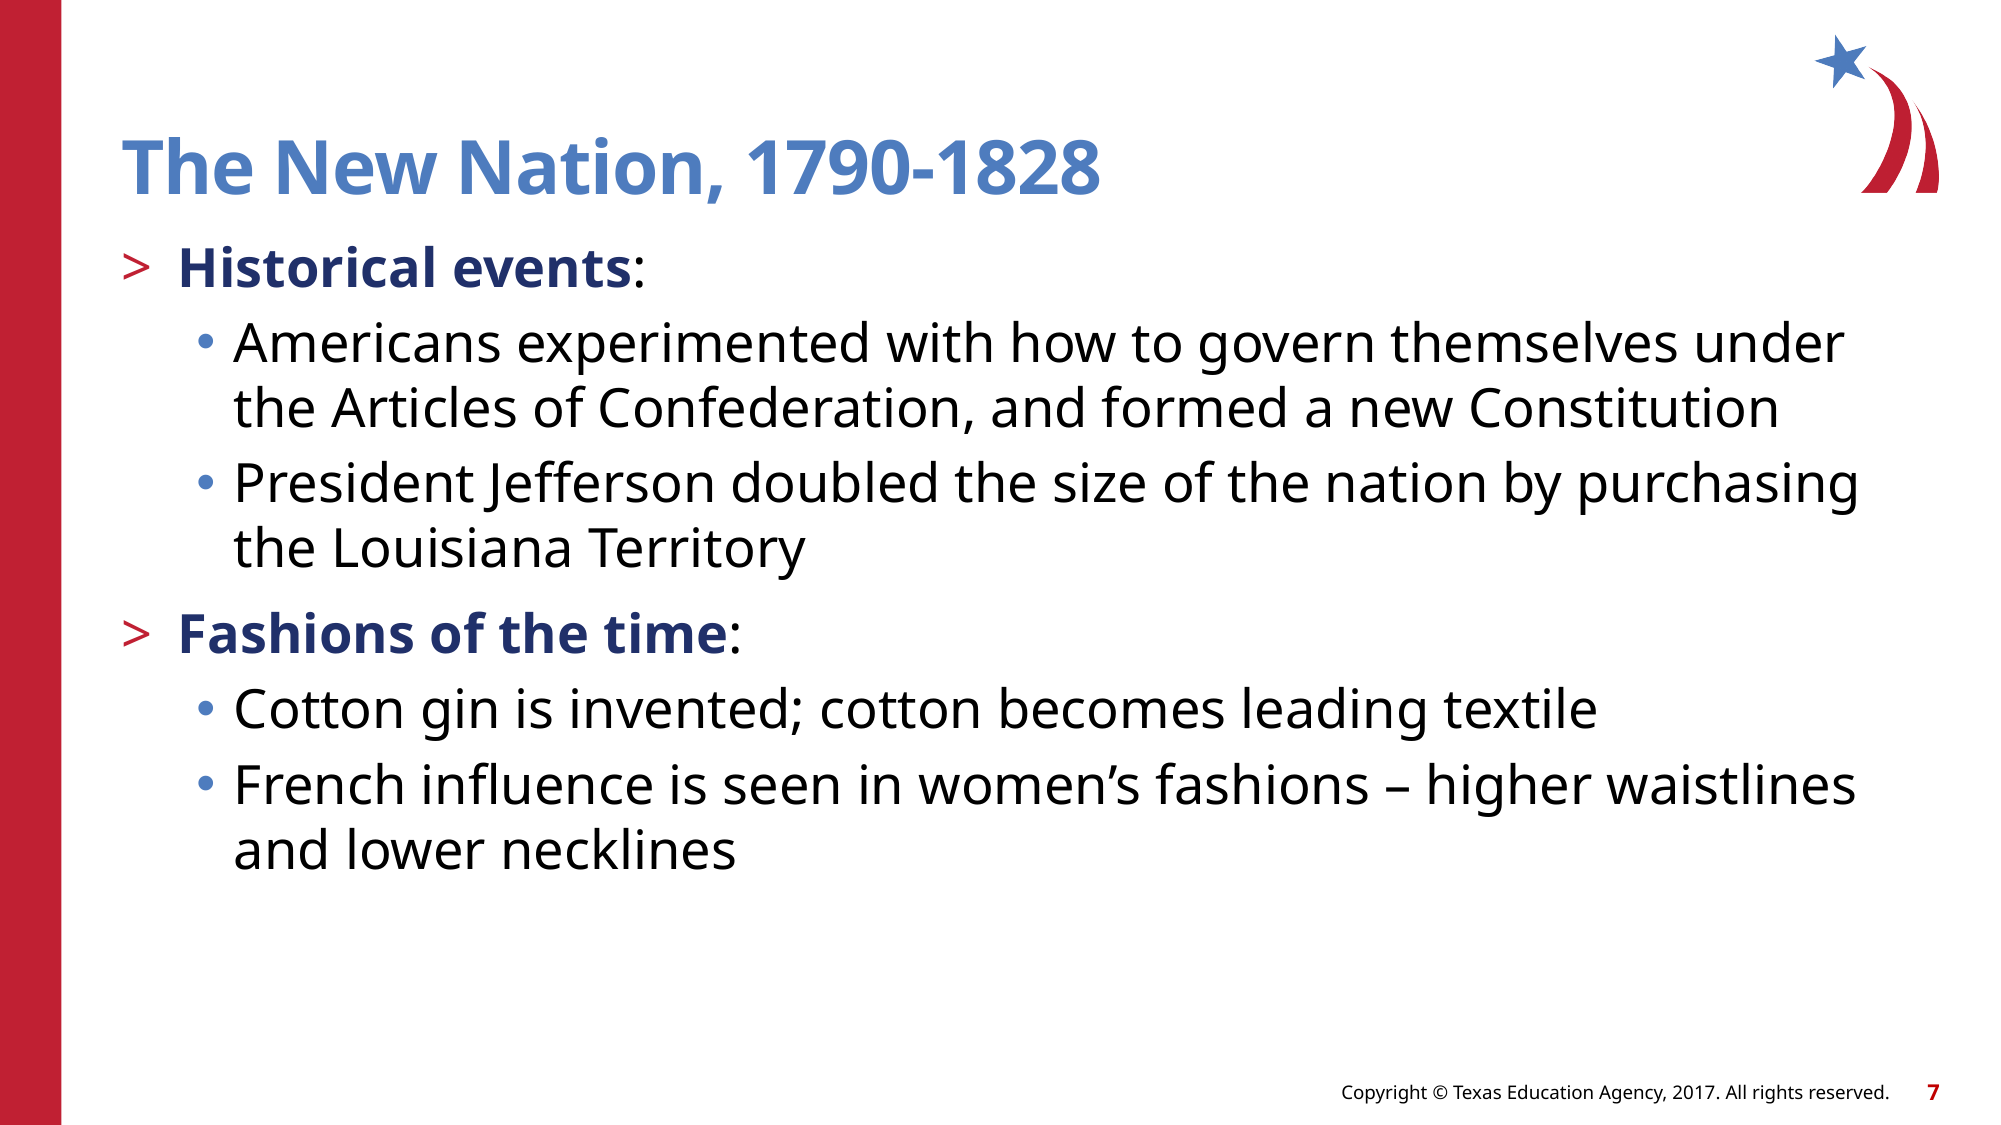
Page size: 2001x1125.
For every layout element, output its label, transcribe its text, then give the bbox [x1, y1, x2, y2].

list Historical events: Americans experimented with how to govern themselves under the Articles of Confederation, and formed a new Constitution President Jefferson doubled the size of the nation by purchasing the Louisiana Territory Fashions of the time: Cotton gin is invented; cotton becomes leading textile French influence is seen in women’s fashions – higher waistlines and lower necklines [121, 233, 1936, 1010]
title The New Nation, 1790-1828 [121, 66, 1772, 211]
picture [1814, 34, 1939, 193]
